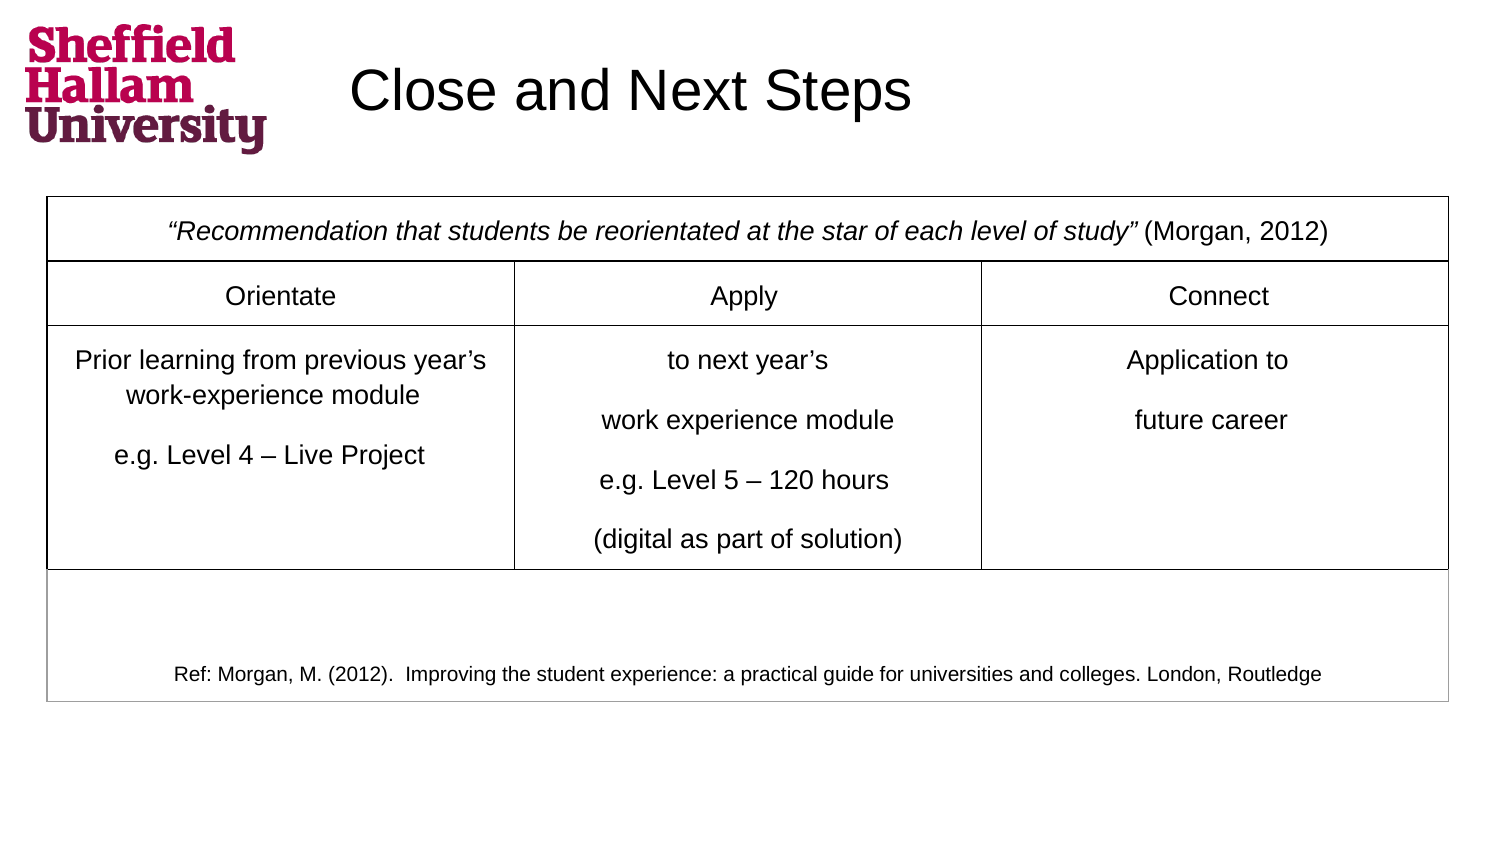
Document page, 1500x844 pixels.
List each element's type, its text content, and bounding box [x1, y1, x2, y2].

table_cell Prior learning from previous year’s work-experience module e.g. Level 4 – Live Project [48, 326, 514, 569]
table_cell Ref: Morgan, M. (2012). Improving the student experience: a practical guide for universities and colleges. London, Routledge [48, 570, 1448, 701]
table_header “Recommendation that students be reorientated at the star of each level of study” (Morgan, 2012) [48, 197, 1448, 260]
table_cell Connect [982, 262, 1448, 325]
picture [25, 24, 267, 156]
table_cell to next year’s work experience module e.g. Level 5 – 120 hours (digital as part of solution) [515, 326, 981, 569]
title Close and Next Steps [334, 36, 1449, 167]
table_cell Apply [515, 262, 981, 325]
table_cell Orientate [48, 262, 514, 325]
table_cell Application to future career [982, 326, 1448, 569]
